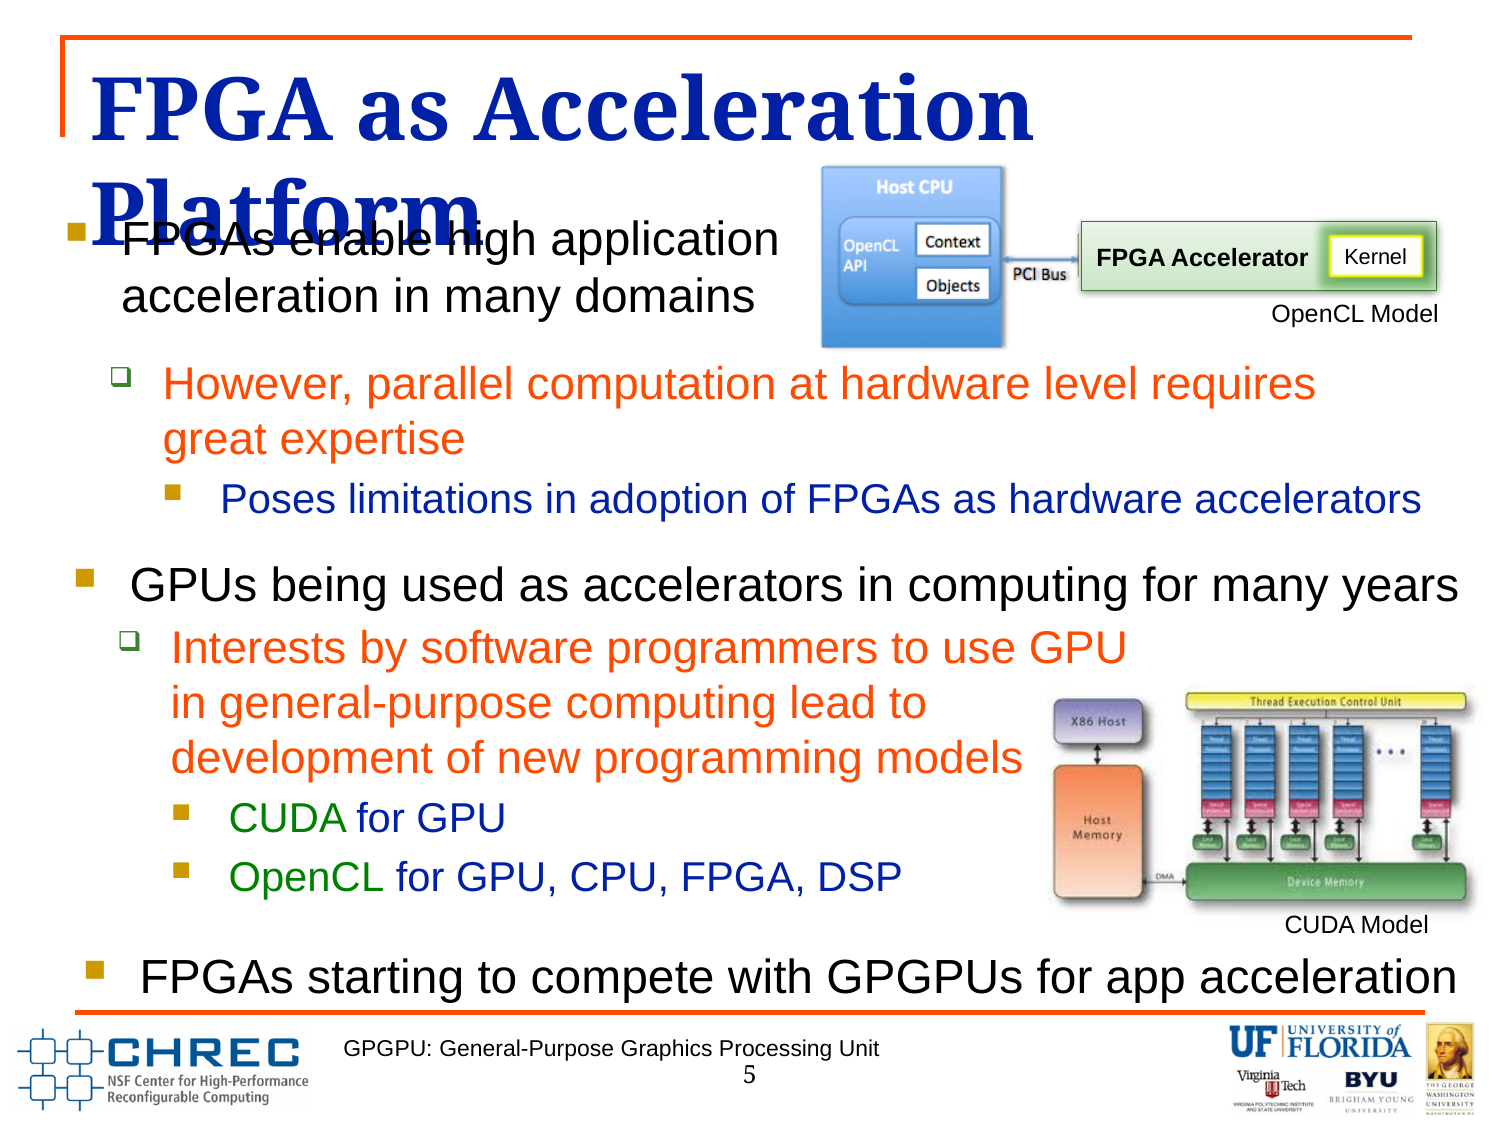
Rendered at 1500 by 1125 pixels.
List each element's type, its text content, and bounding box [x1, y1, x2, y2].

text_box FPGA Accelerator [1084, 221, 1320, 291]
picture [1047, 684, 1484, 924]
list FPGAs enable high application acceleration in many domains [49, 199, 811, 344]
text_box OpenCL Model [1256, 290, 1500, 335]
text_box However, parallel computation at hardware level requires great expertise Poses limitations in adoption of FPGAs as hardware accelerators [37, 345, 1440, 552]
text_box CUDA Model [1269, 932, 1444, 938]
text_box Interests by software programmers to use GPU in general-purpose computing lead to development of new programming models CUDA for GPU OpenCL for GPU, CPU, FPGA, DSP [45, 610, 1182, 920]
title FPGA as Acceleration Platform [74, 45, 1426, 201]
text_box FPGAs starting to compete with GPGPUs for app acceleration [68, 938, 1500, 1125]
text_box Kernel [1330, 236, 1422, 276]
picture [12, 1026, 68, 1112]
text_box GPUs being used as accelerators in computing for many years [58, 545, 1500, 648]
picture [816, 151, 1079, 353]
text_box GPGPU: General-Purpose Graphics Processing Unit [328, 1026, 896, 1069]
